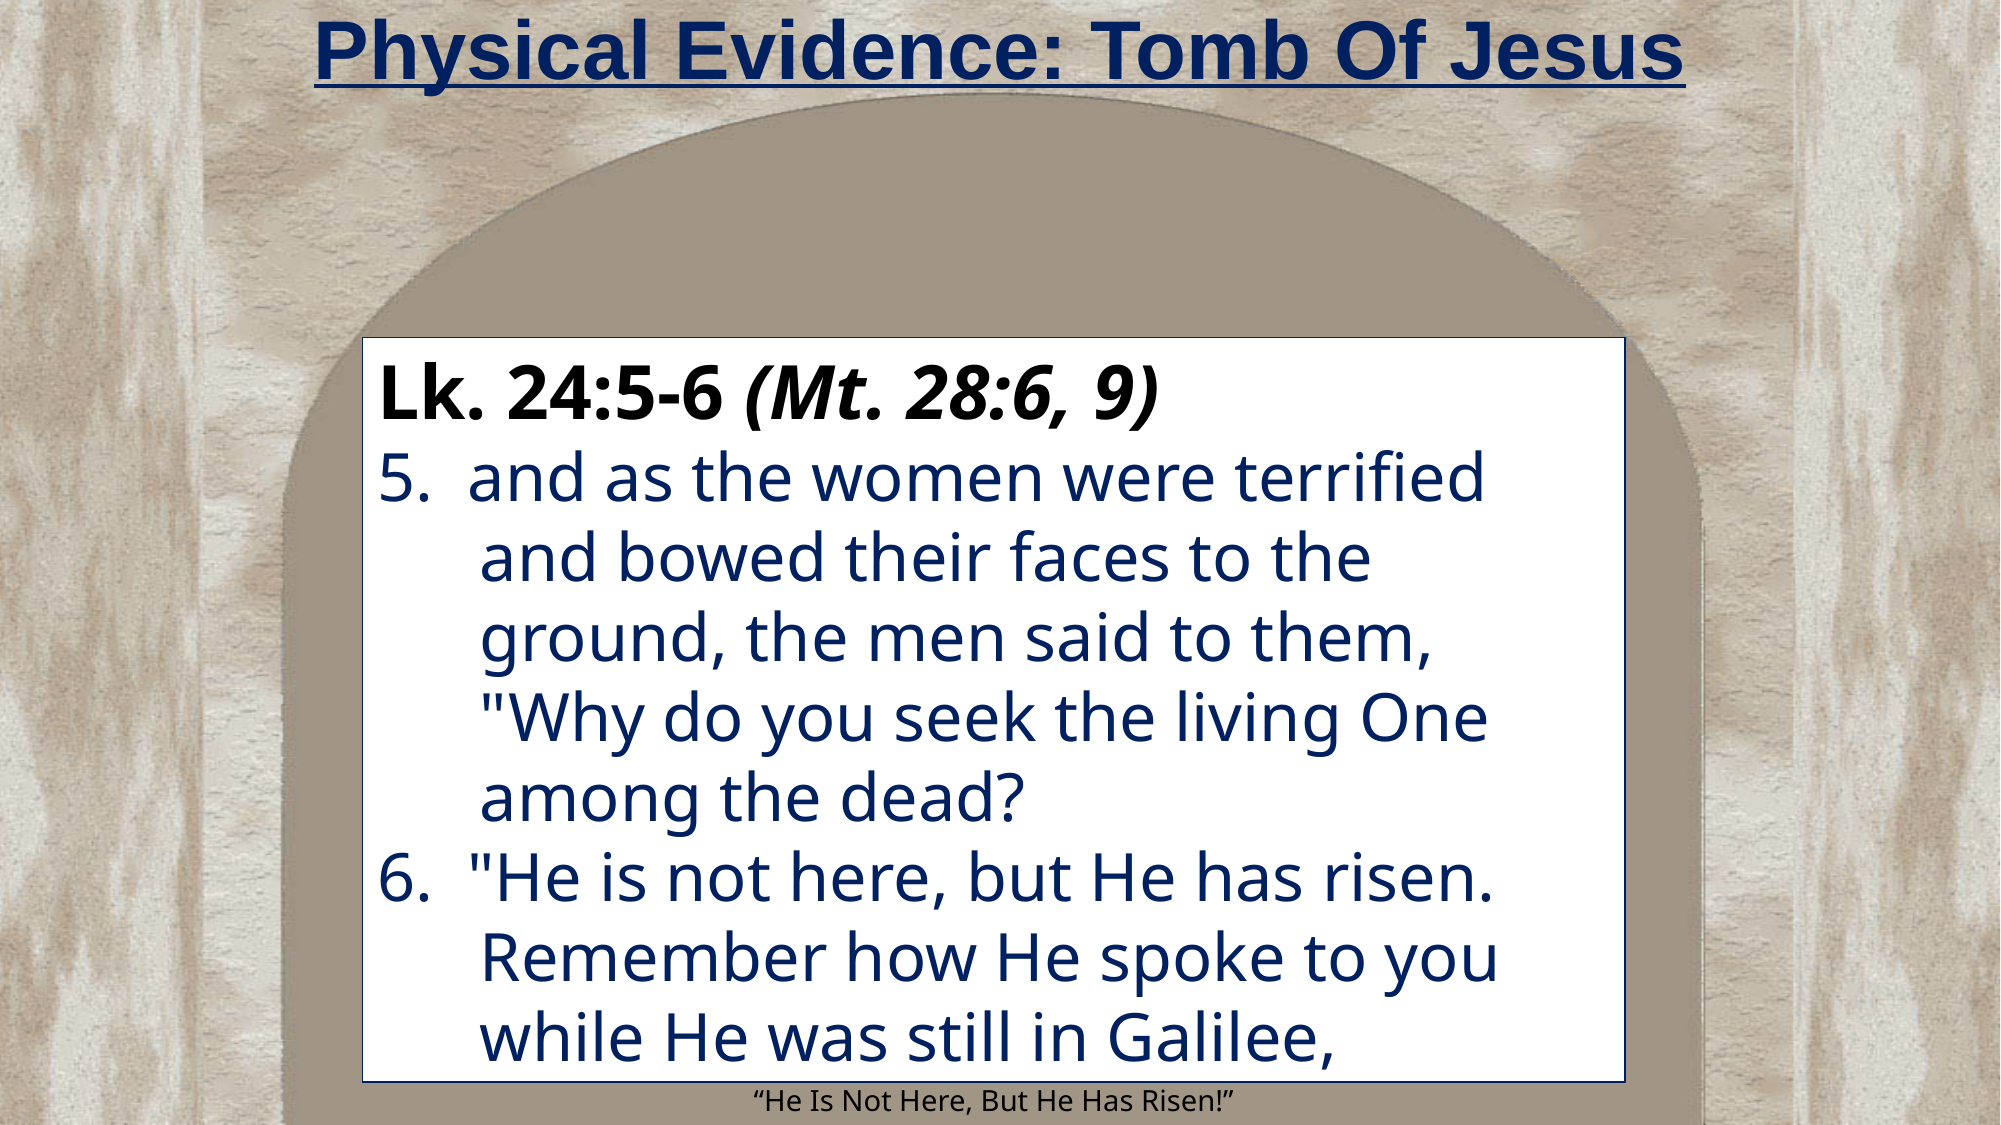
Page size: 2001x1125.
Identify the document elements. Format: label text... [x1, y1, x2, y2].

title Physical Evidence: Tomb Of Jesus [0, 0, 2000, 92]
footer “He Is Not Here, But He Has Risen!” [736, 1082, 1251, 1125]
text_box Lk. 24:5-6 (Mt. 28:6, 9) 5. and as the women were terrified and bowed their faces to the ground, the men said to them, "Why do you seek the living One among the dead? 6. "He is not here, but He has risen. Remember how He spoke to you while He was still in Galilee, [362, 337, 1625, 1082]
picture [0, 0, 2001, 1125]
